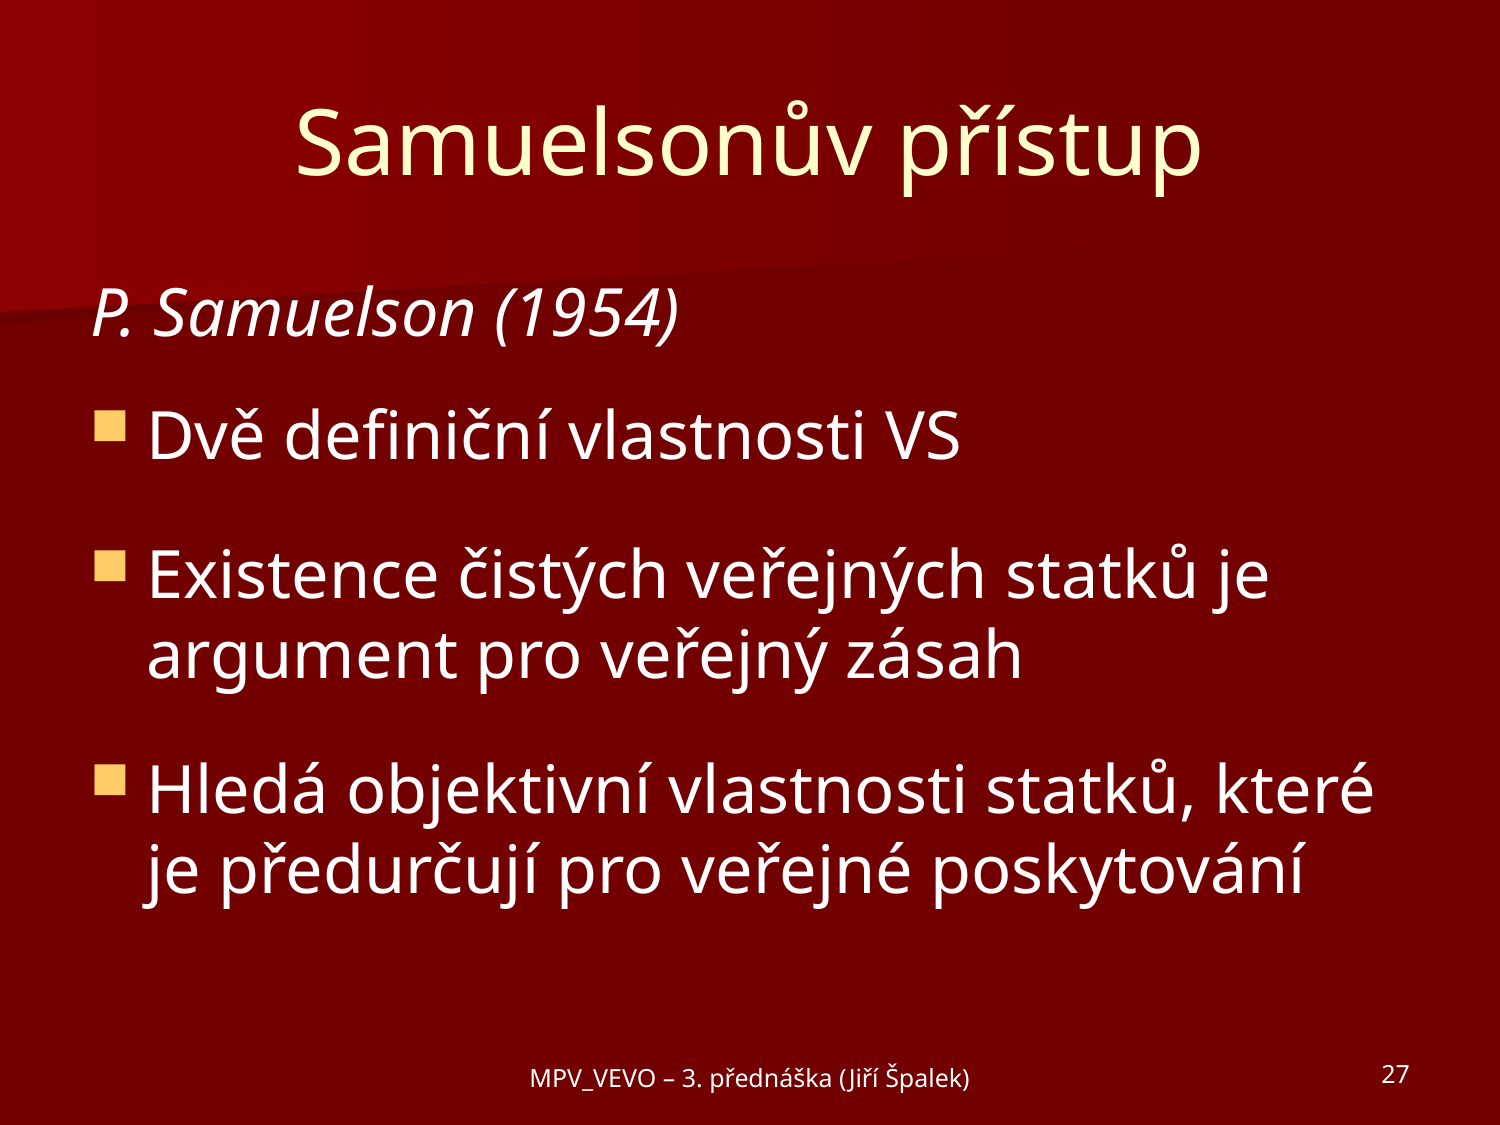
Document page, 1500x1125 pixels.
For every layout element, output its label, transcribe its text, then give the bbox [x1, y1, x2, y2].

title Samuelsonův přístup [74, 44, 1426, 233]
footer MPV_VEVO – 3. přednáška (Jiří Špalek) [512, 1024, 988, 1101]
list P. Samuelson (1954) Dvě definiční vlastnosti VS Existence čistých veřejných statků je argument pro veřejný zásah Hledá objektivní vlastnosti statků, které je předurčují pro veřejné poskytování [74, 262, 1426, 1001]
slide_number 27 [1074, 1024, 1426, 1101]
